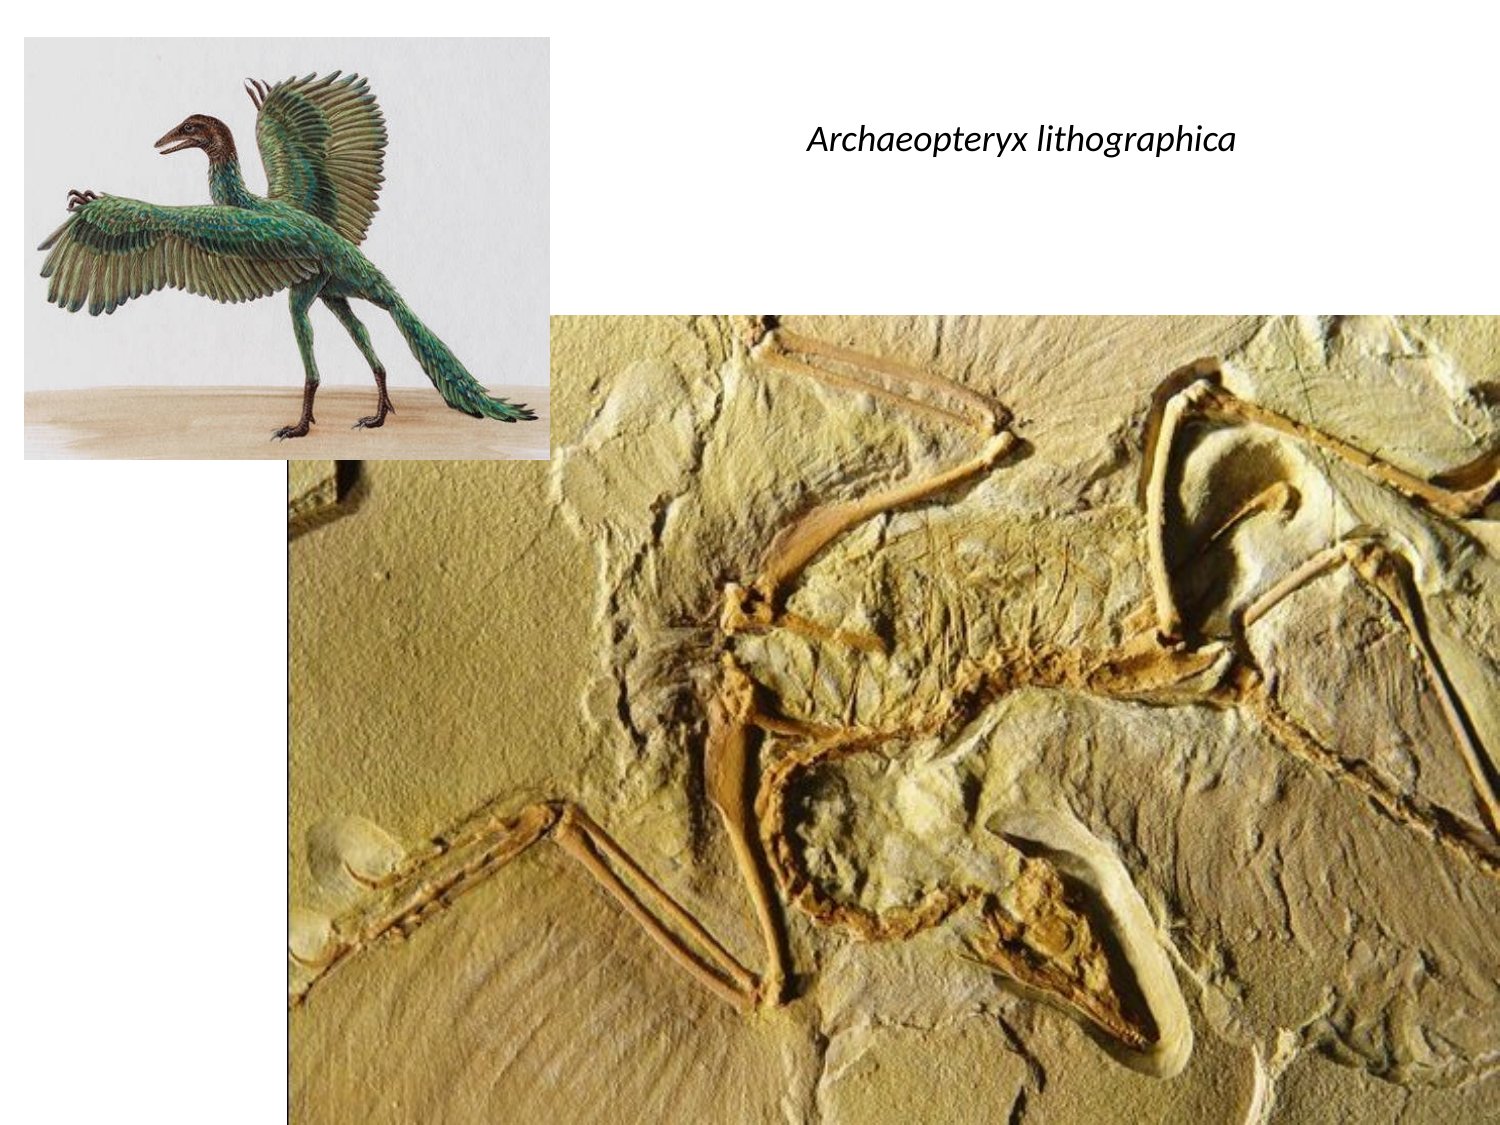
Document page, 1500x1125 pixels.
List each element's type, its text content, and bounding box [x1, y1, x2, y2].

picture [24, 37, 1500, 1125]
text_box Archaeopteryx lithographica [792, 106, 1253, 167]
